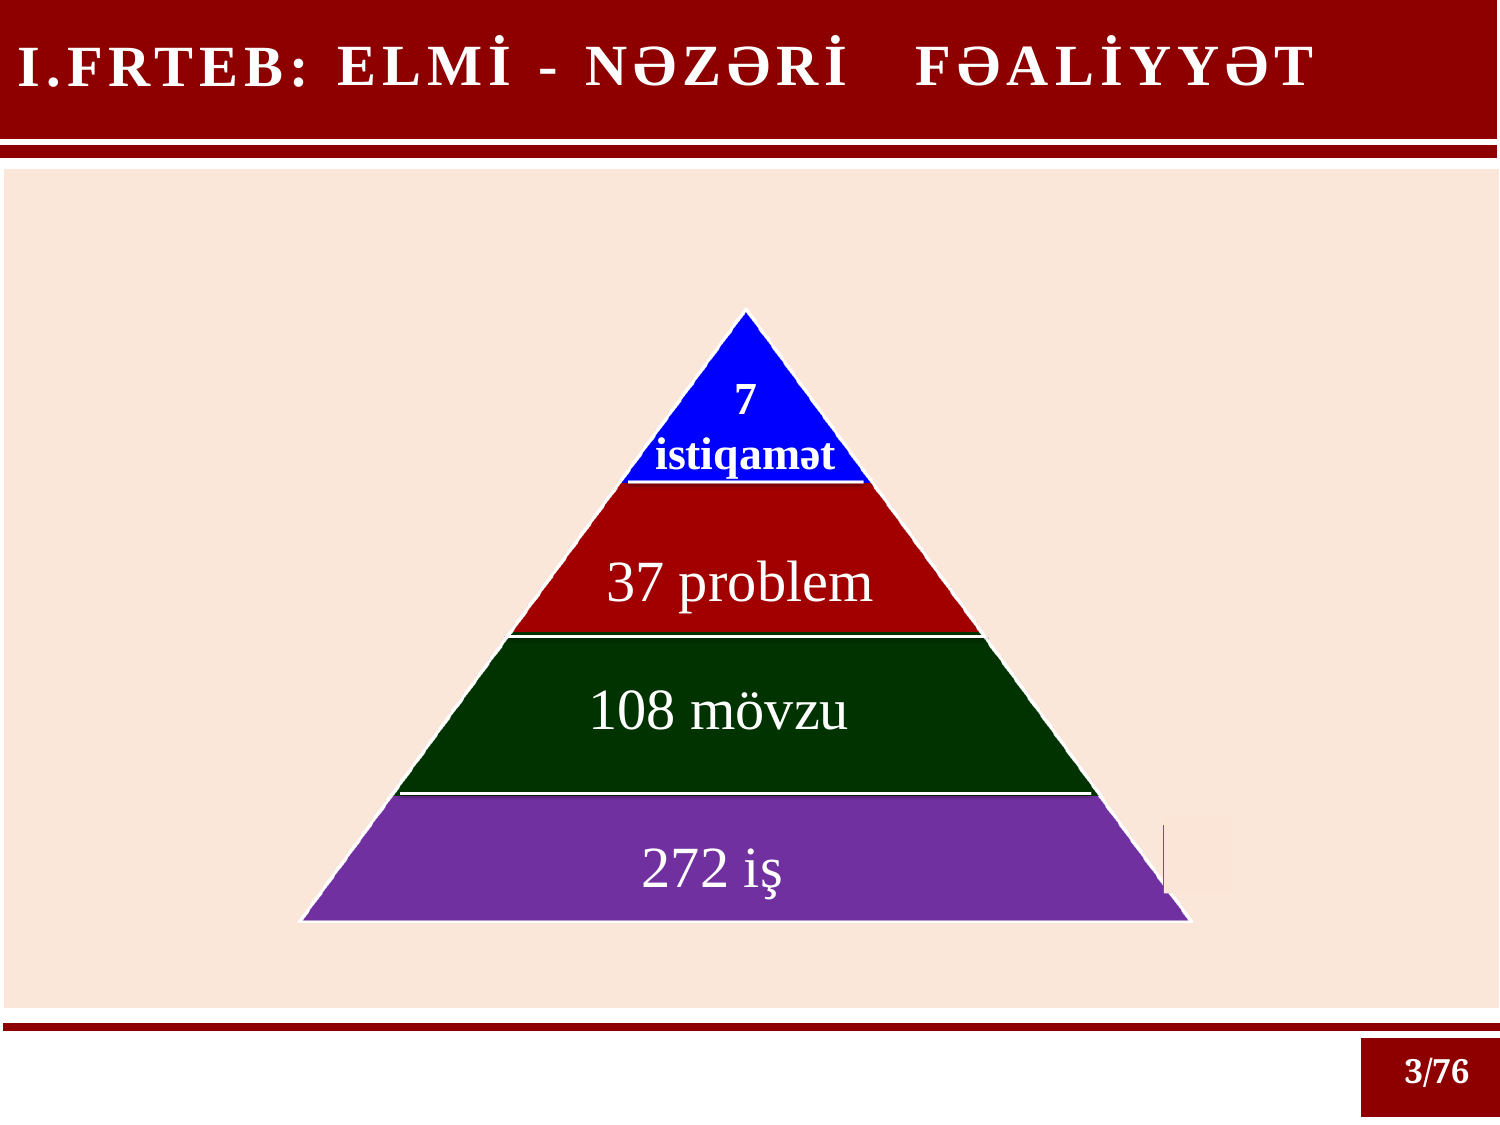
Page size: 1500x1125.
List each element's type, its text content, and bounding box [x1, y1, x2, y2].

text_box [1361, 1038, 1500, 1117]
slide_number 3/76 [1147, 1042, 1485, 1103]
text_box [0, 0, 1497, 139]
text_box [0, 145, 1497, 158]
text_box [3, 1023, 1500, 1031]
text_box [2, 167, 1500, 1010]
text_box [297, 306, 1234, 923]
text_box ELMİ - NƏZƏRİ FƏALİYYƏT [322, 20, 1349, 105]
text_box I.FRTEB: [2, 20, 346, 106]
